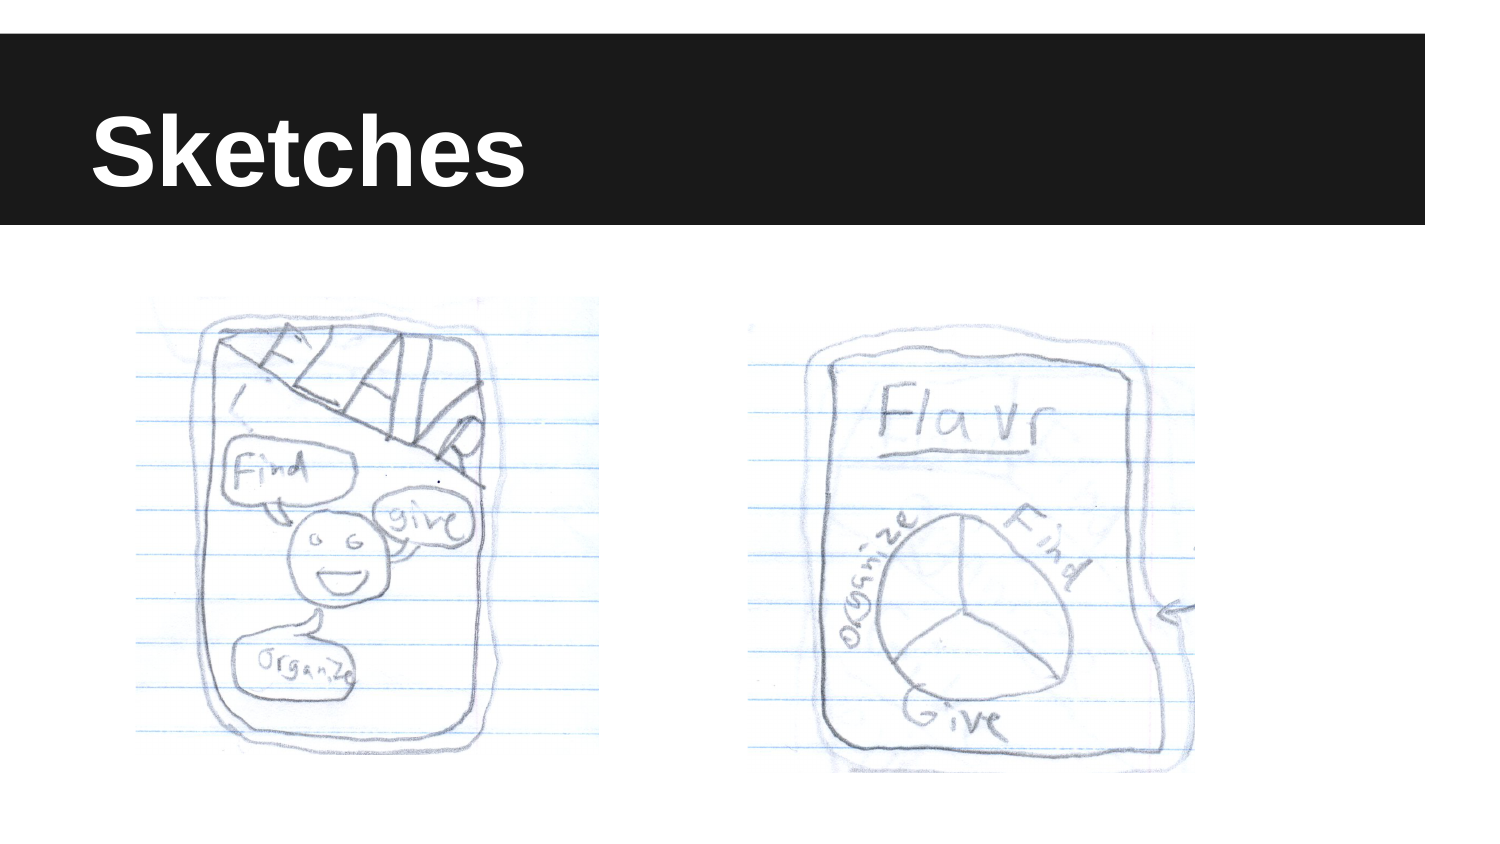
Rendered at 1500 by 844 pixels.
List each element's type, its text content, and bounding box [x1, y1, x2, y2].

picture [746, 323, 1195, 773]
title Sketches [75, 33, 1425, 221]
picture [134, 296, 599, 756]
